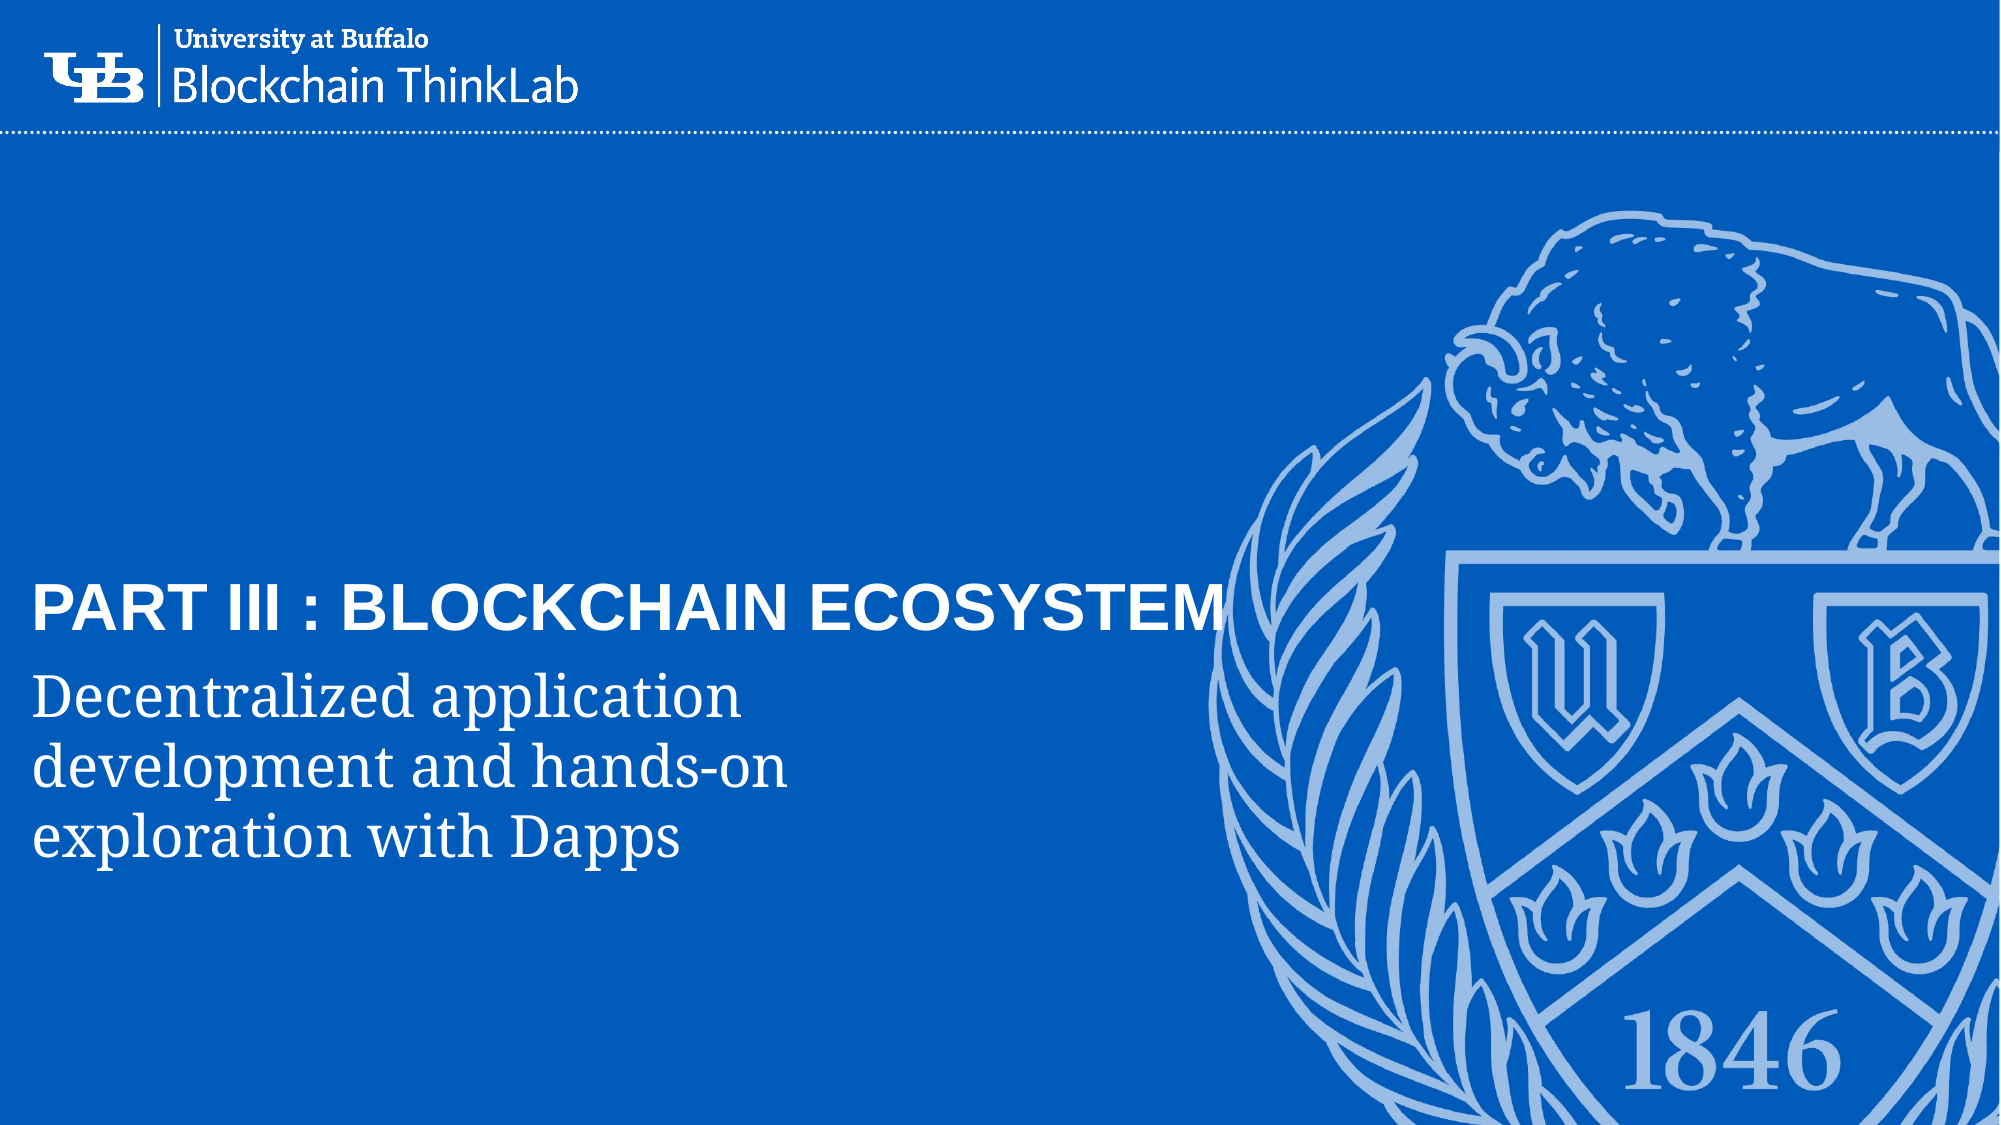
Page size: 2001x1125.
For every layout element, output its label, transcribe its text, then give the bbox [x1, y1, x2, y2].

subtitle Decentralized application development and hands-on exploration with Dapps [31, 651, 1121, 1015]
title Part III : Blockchain Ecosystem [31, 259, 1355, 652]
picture [0, 0, 2000, 1125]
